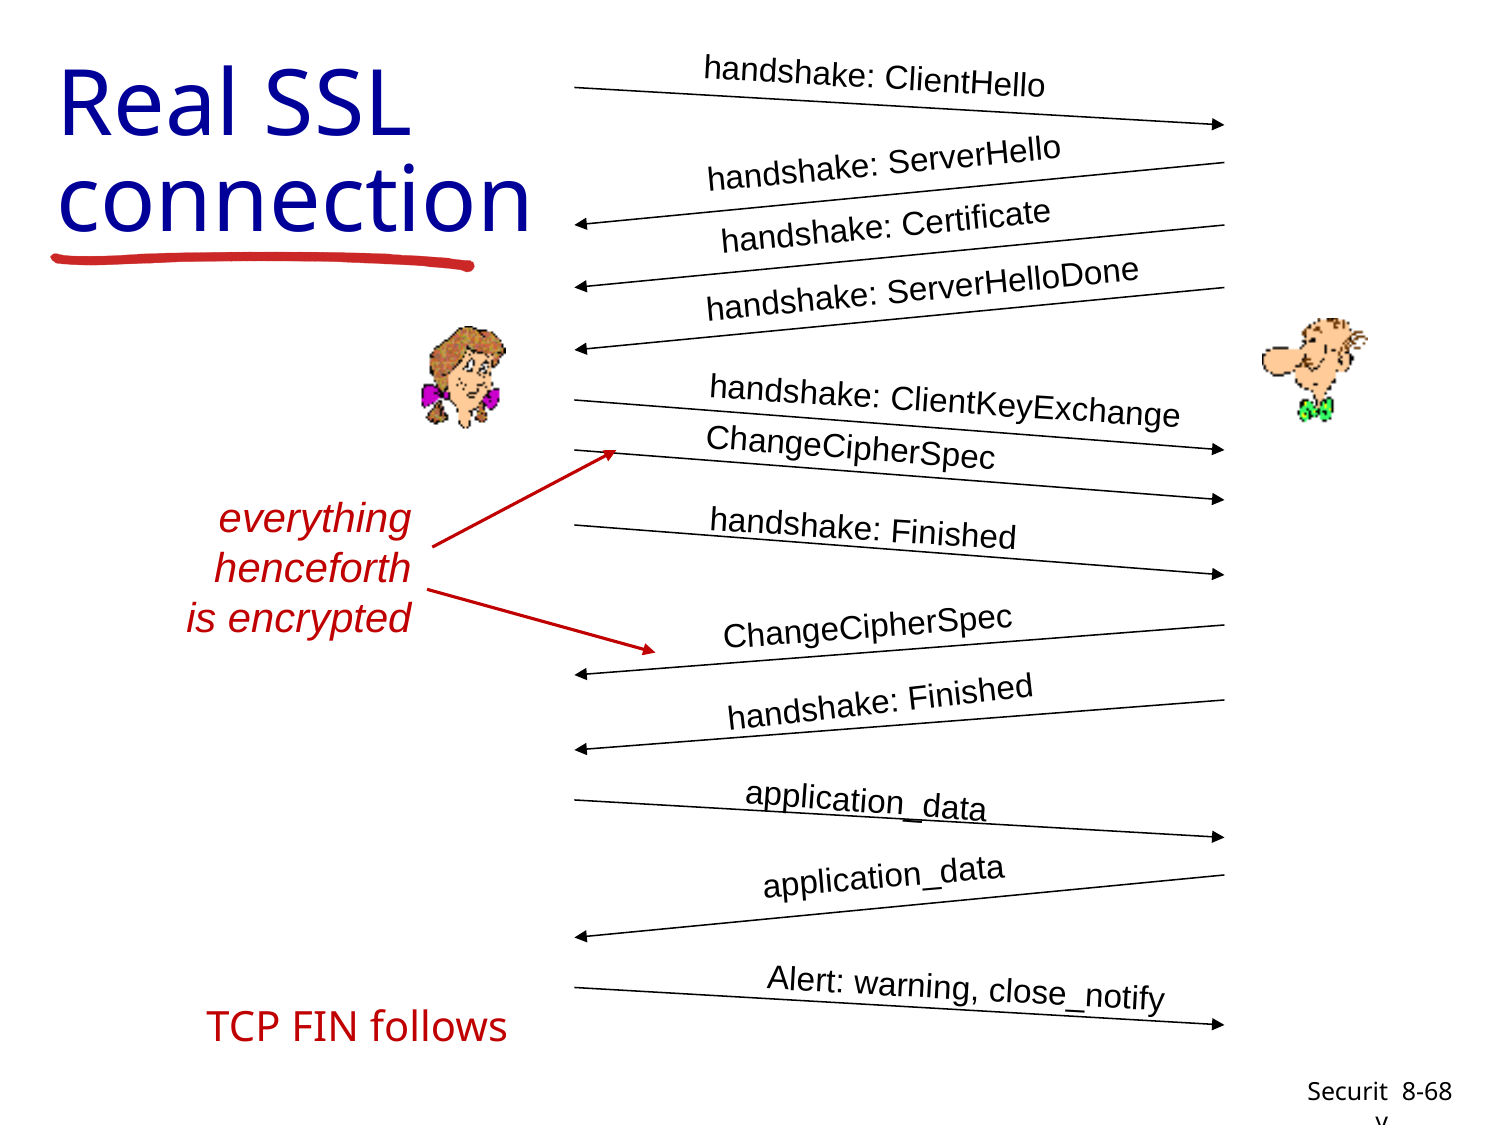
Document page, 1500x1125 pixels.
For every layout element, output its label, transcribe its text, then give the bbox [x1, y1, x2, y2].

title Real SSL connection [41, 60, 562, 248]
text_box TCP FIN follows [191, 992, 523, 1058]
text_box everything henceforth is encrypted [171, 483, 427, 649]
footer Security [1284, 1067, 1403, 1110]
text_box 8-68 [1387, 1068, 1500, 1113]
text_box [574, 47, 1225, 1026]
picture [47, 245, 480, 279]
picture [1262, 318, 1369, 427]
picture [418, 325, 506, 434]
